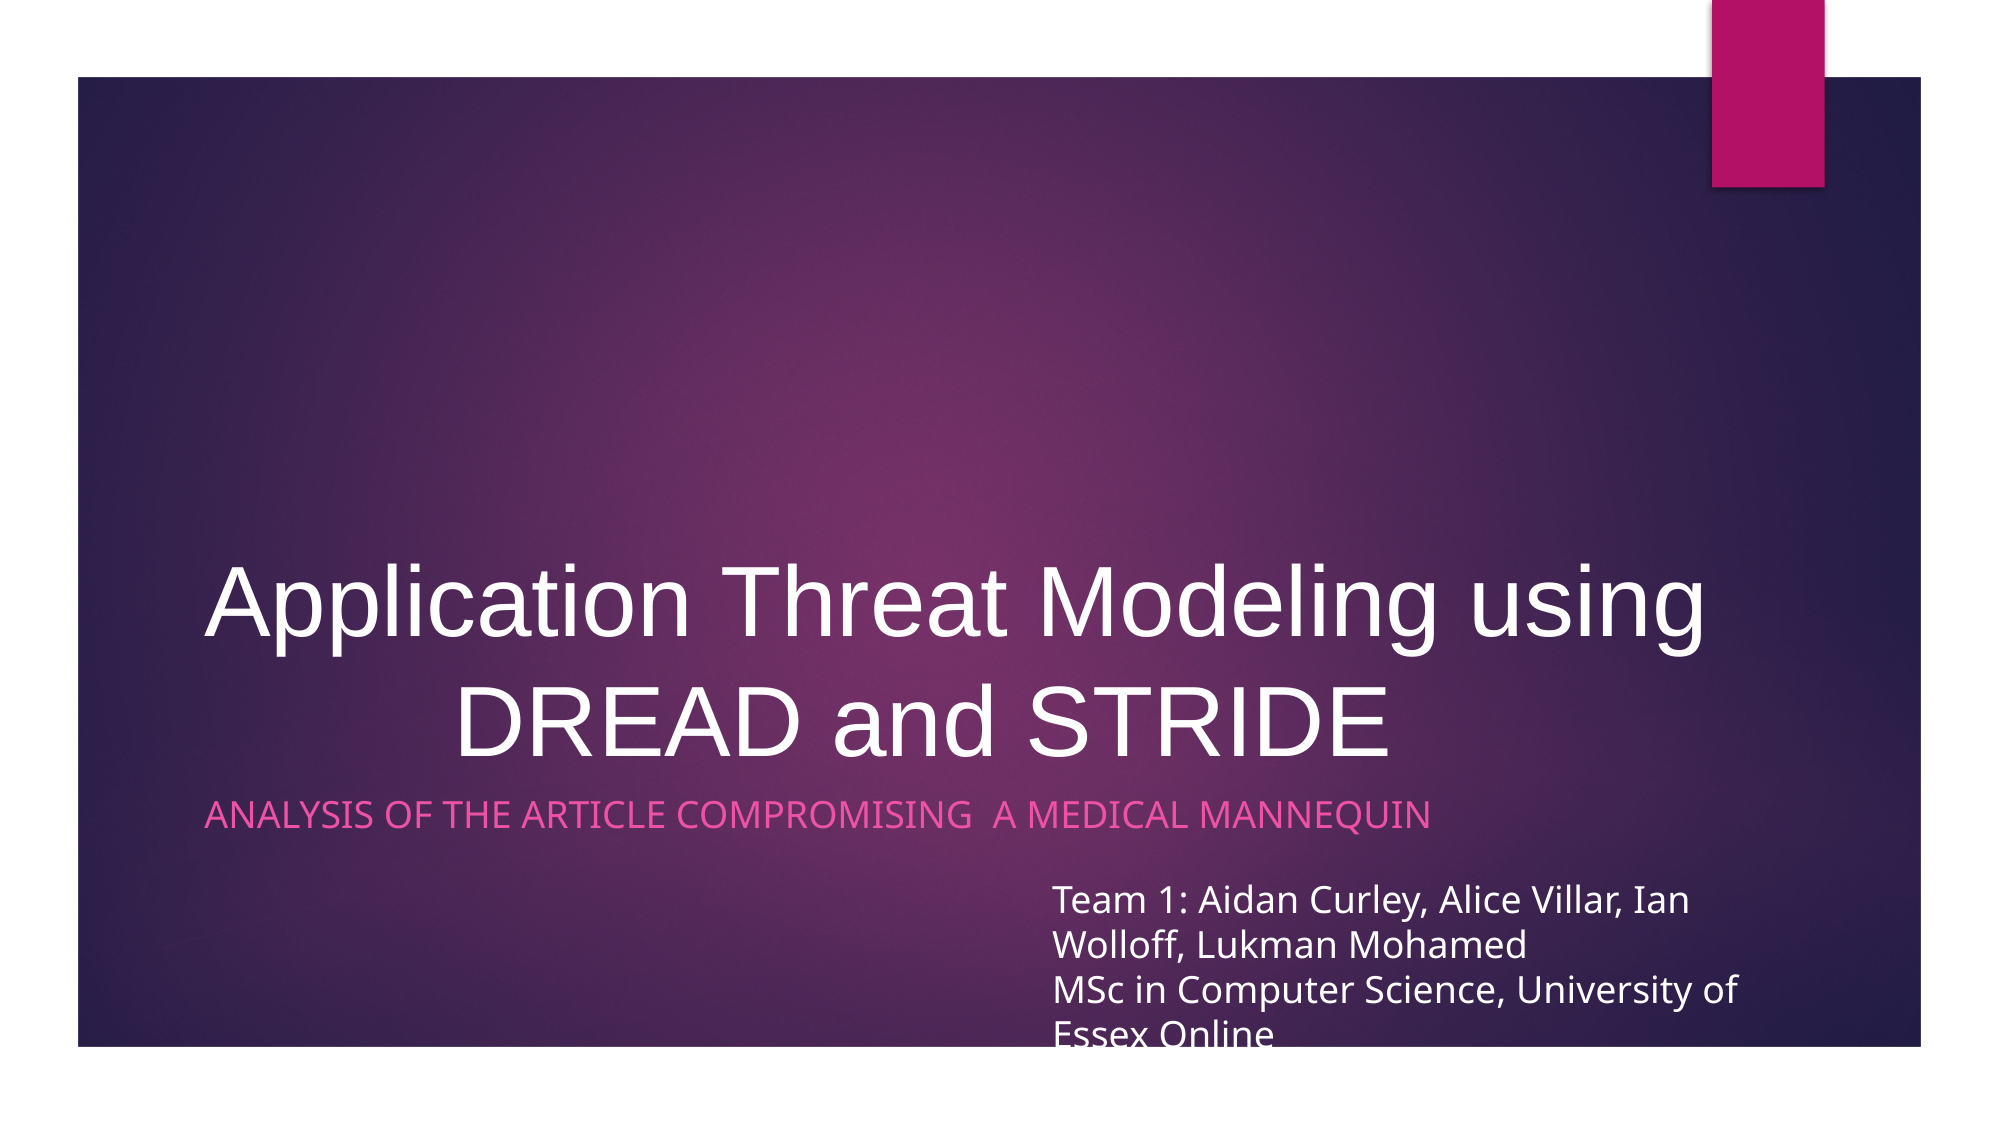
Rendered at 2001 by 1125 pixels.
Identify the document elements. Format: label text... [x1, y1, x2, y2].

title Application Threat Modeling using DREAD and STRIDE [189, 344, 1742, 784]
subtitle ANALYSIS OF THE ARTICLE COMPROMISING A MEDICAL MANNEQUIN [189, 783, 1638, 925]
text_box Team 1: Aidan Curley, Alice Villar, Ian Wolloff, Lukman Mohamed MSc in Computer Science, University of Essex Online Seminar 1 Preparation [1037, 868, 1811, 1125]
picture [79, 78, 1920, 1046]
